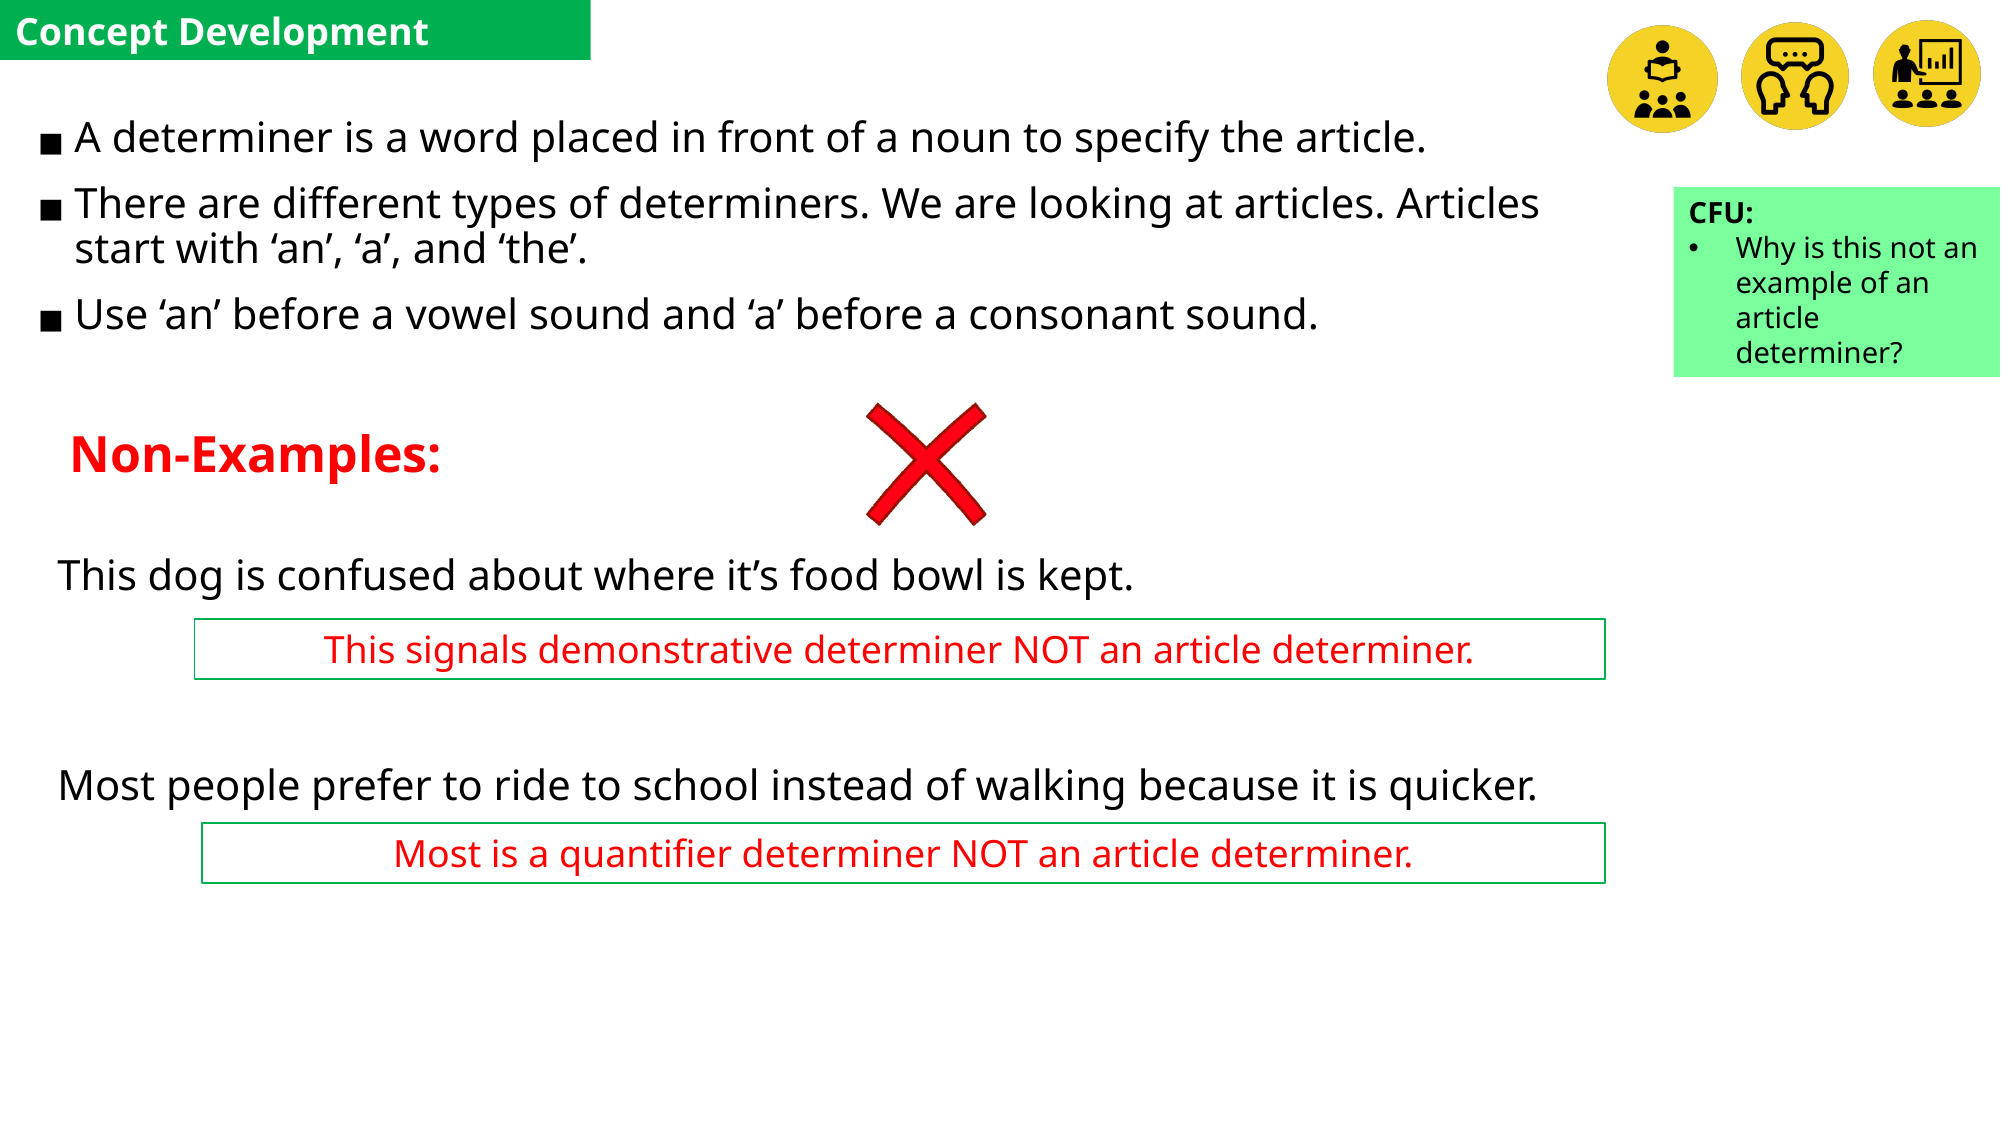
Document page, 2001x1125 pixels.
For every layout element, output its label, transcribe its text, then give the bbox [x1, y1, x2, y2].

picture [1739, 20, 1851, 132]
text_box Non-Examples: [54, 414, 481, 490]
text_box CFU: Why is this not an example of an article determiner? [1673, 187, 2000, 377]
list [25, 125, 1969, 1095]
picture [1605, 23, 1720, 135]
text_box This signals demonstrative determiner NOT an article determiner. [194, 618, 1606, 679]
picture [1871, 17, 1983, 129]
text_box This dog is confused about where it’s food bowl is kept. [42, 547, 1986, 637]
text_box A determiner is a word placed in front of a noun to specify the article. There are different types of determiners. We are looking at articles. Articles start with ‘an’, ‘a’, and ‘the’. Use ‘an’ before a vowel sound and ‘a’ before a consonant sound. [21, 101, 1585, 354]
text_box Most is a quantifier determiner NOT an article determiner. [201, 822, 1606, 883]
text_box Concept Development [0, 0, 591, 60]
text_box Most people prefer to ride to school instead of walking because it is quicker. [42, 757, 1986, 847]
picture [845, 396, 987, 526]
